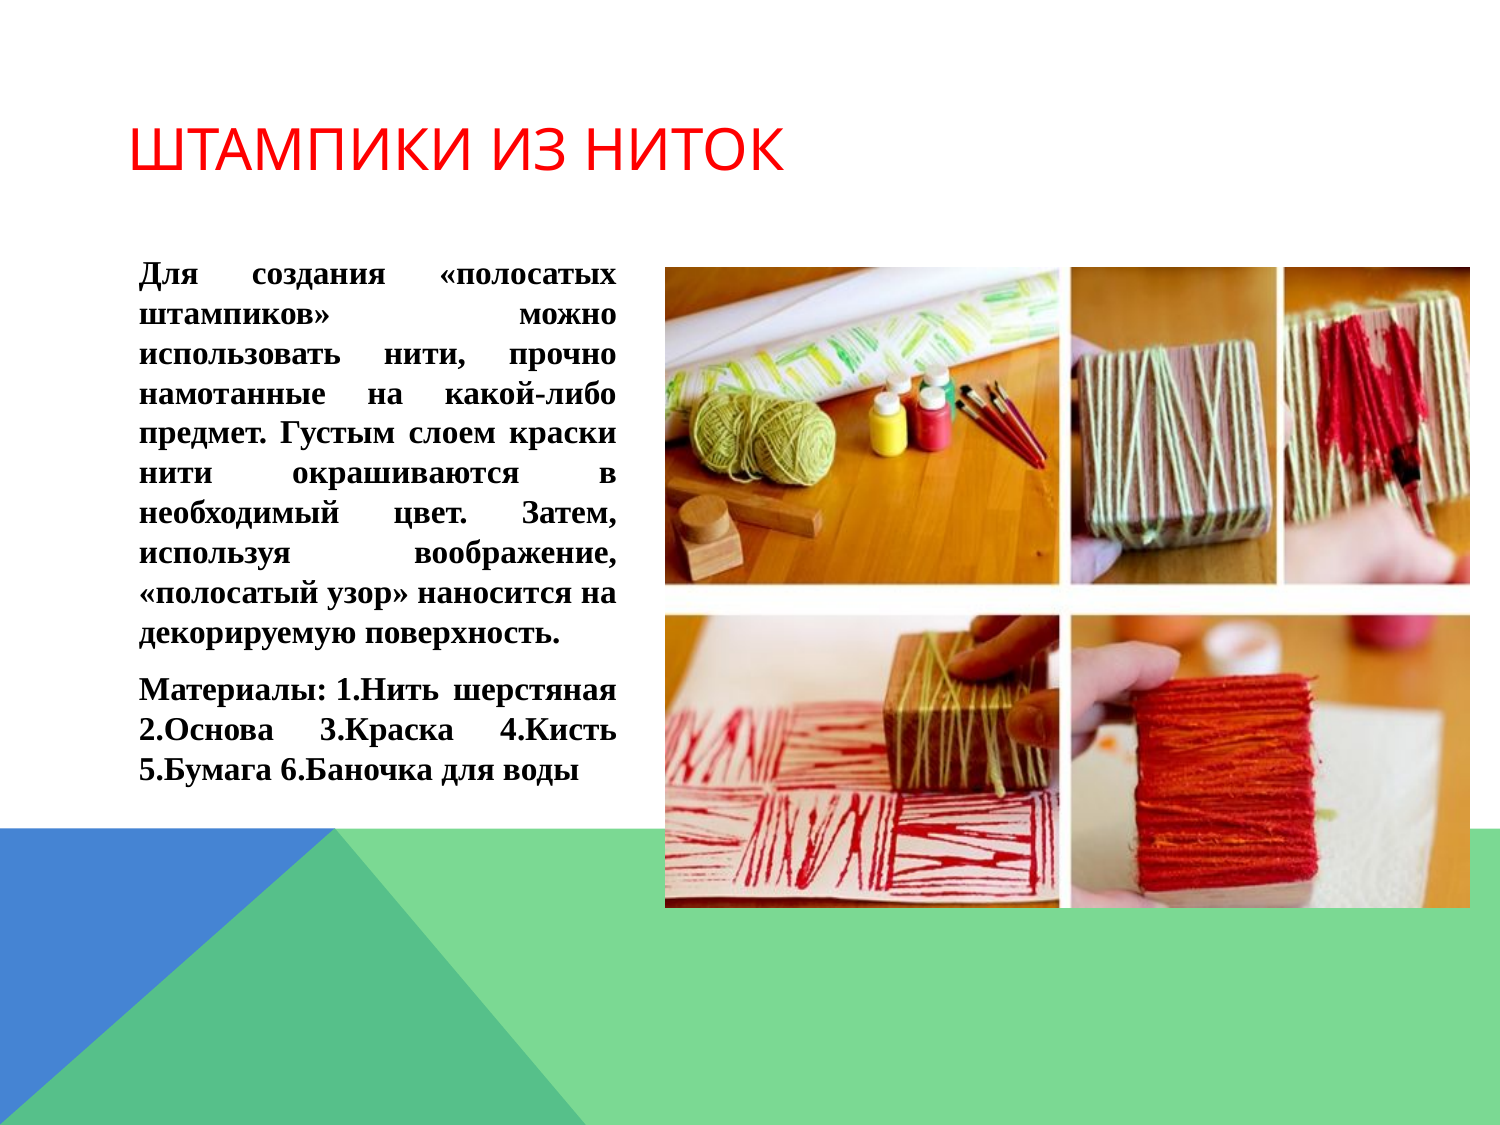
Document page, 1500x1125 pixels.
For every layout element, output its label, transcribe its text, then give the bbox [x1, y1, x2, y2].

title Штампики из ниток [112, 137, 1346, 228]
picture [665, 266, 1470, 908]
list Для создания «полосатых штампиков» можно использовать нити, прочно намотанные на какой-либо предмет. Густым слоем краски нити окрашиваются в необходимый цвет. Затем, используя воображение, «полосатый узор» наносится на декорируемую поверхность. Материалы: 1.Нить шерстяная 2.Основа 3.Краска 4.Кисть 5.Бумага 6.Баночка для воды [123, 243, 633, 992]
